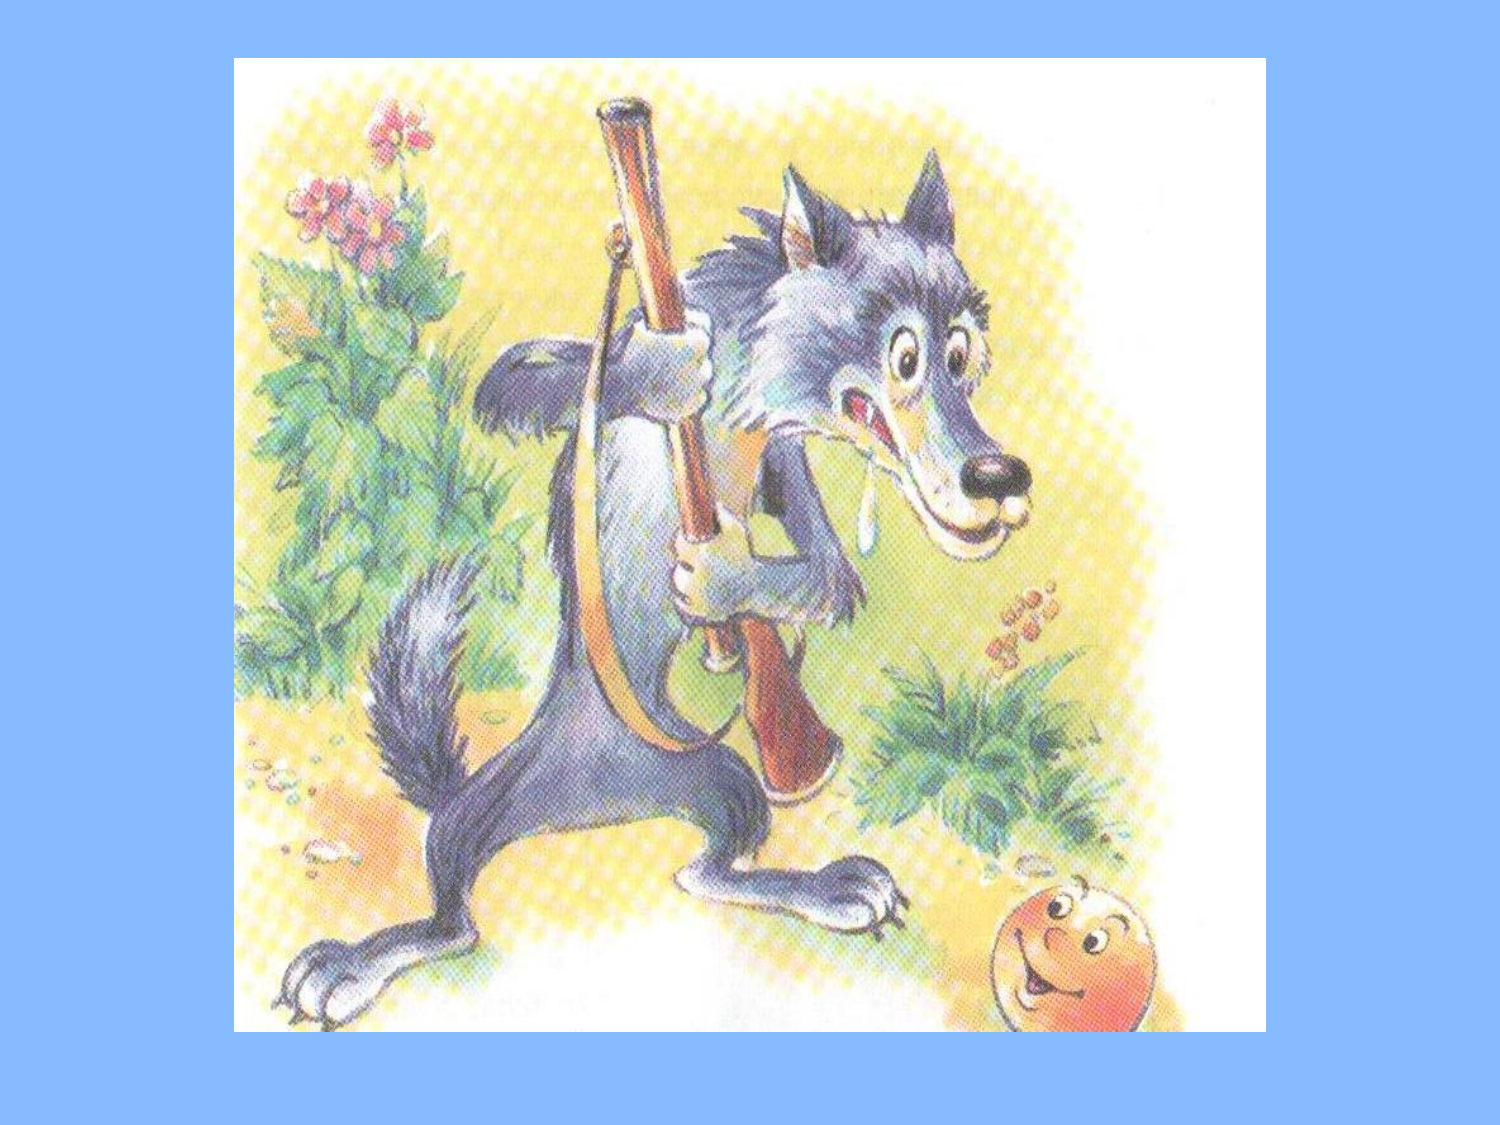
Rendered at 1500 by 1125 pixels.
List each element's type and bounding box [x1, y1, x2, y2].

list [234, 58, 1266, 1032]
